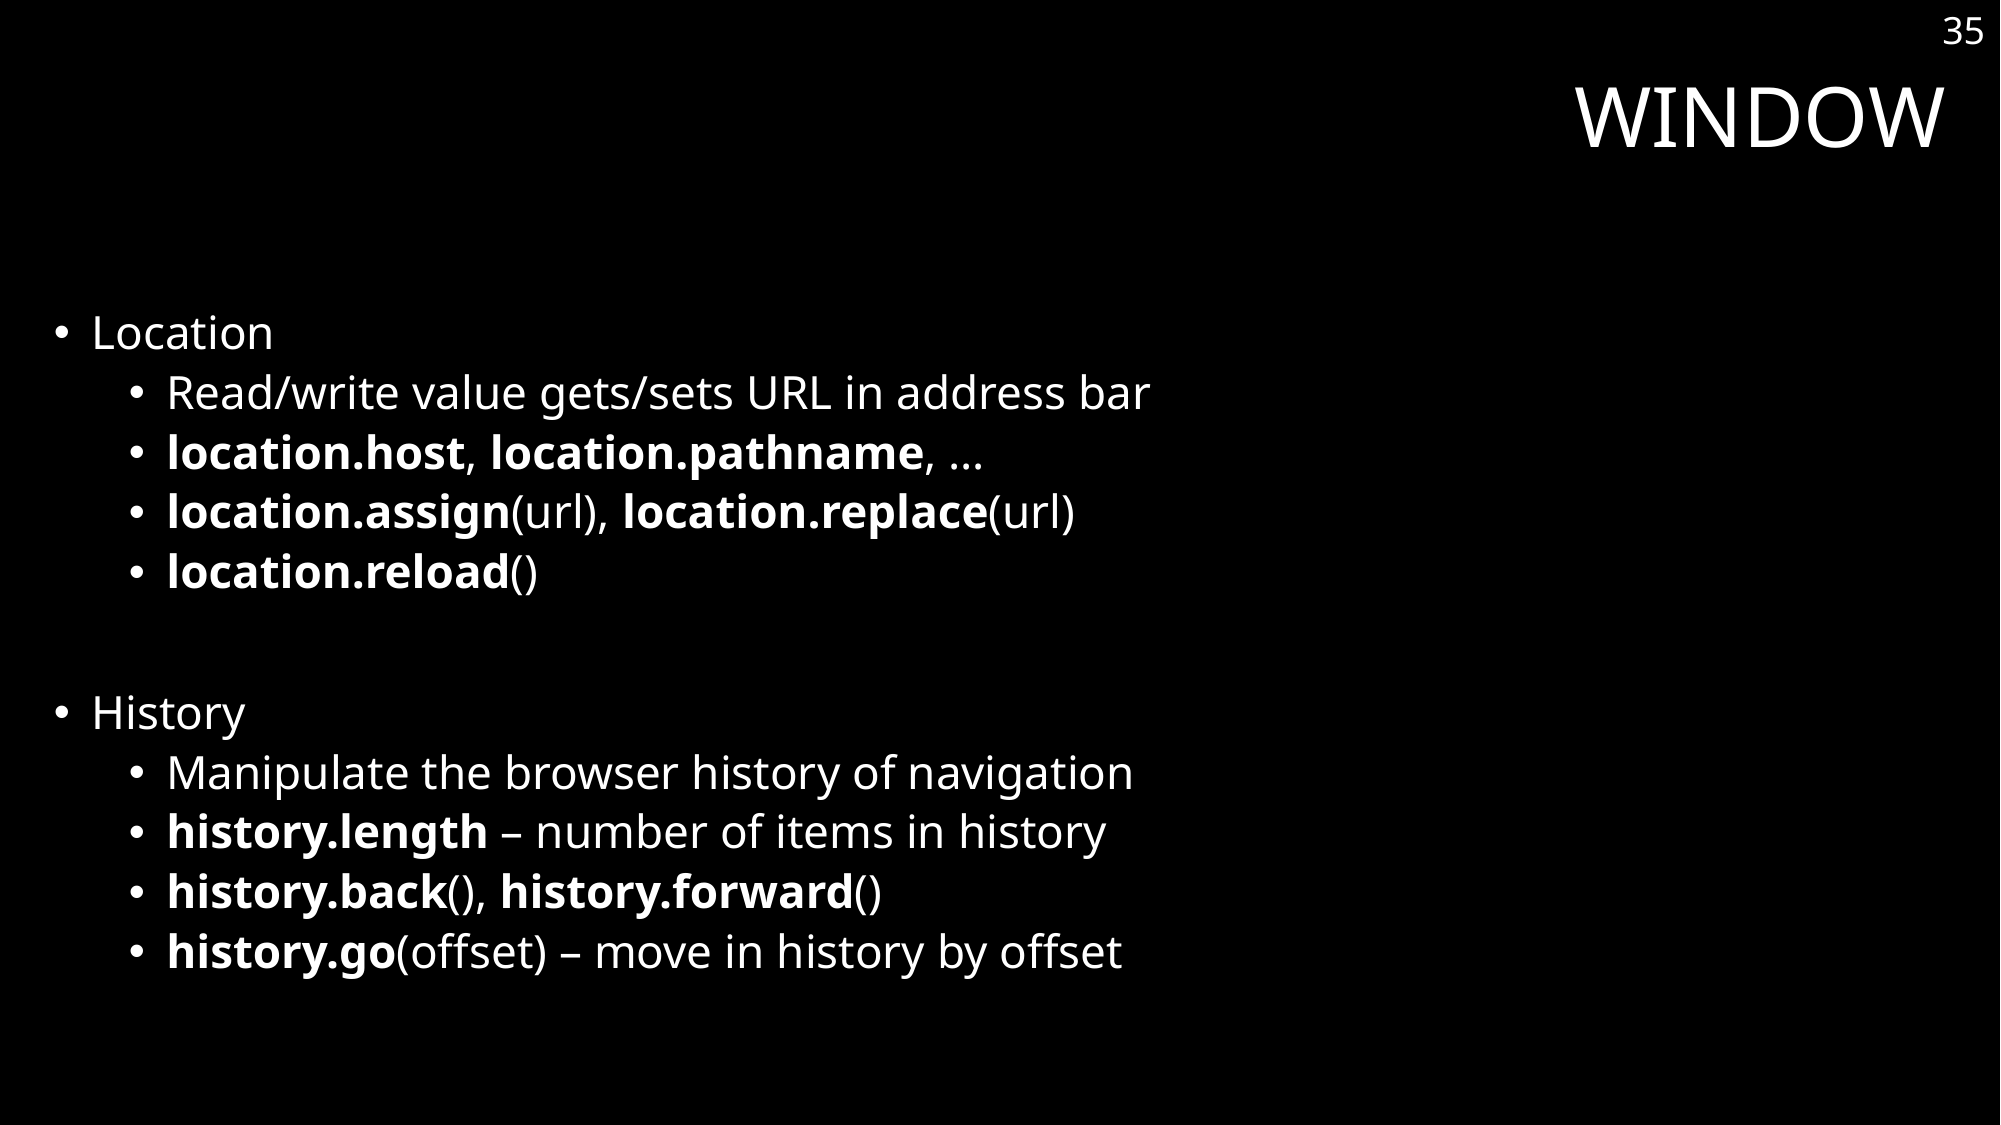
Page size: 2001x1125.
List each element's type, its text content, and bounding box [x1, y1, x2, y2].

slide_number 35 [1567, 0, 2000, 60]
title Window [39, 68, 1961, 281]
list Location Read/write value gets/sets URL in address bar location.host, location.pathname, … location.assign(url), location.replace(url) location.reload() History Manipulate the browser history of navigation history.length – number of items in history history.back(), history.forward() history.go(offset) – move in history by offset [39, 302, 1961, 1057]
